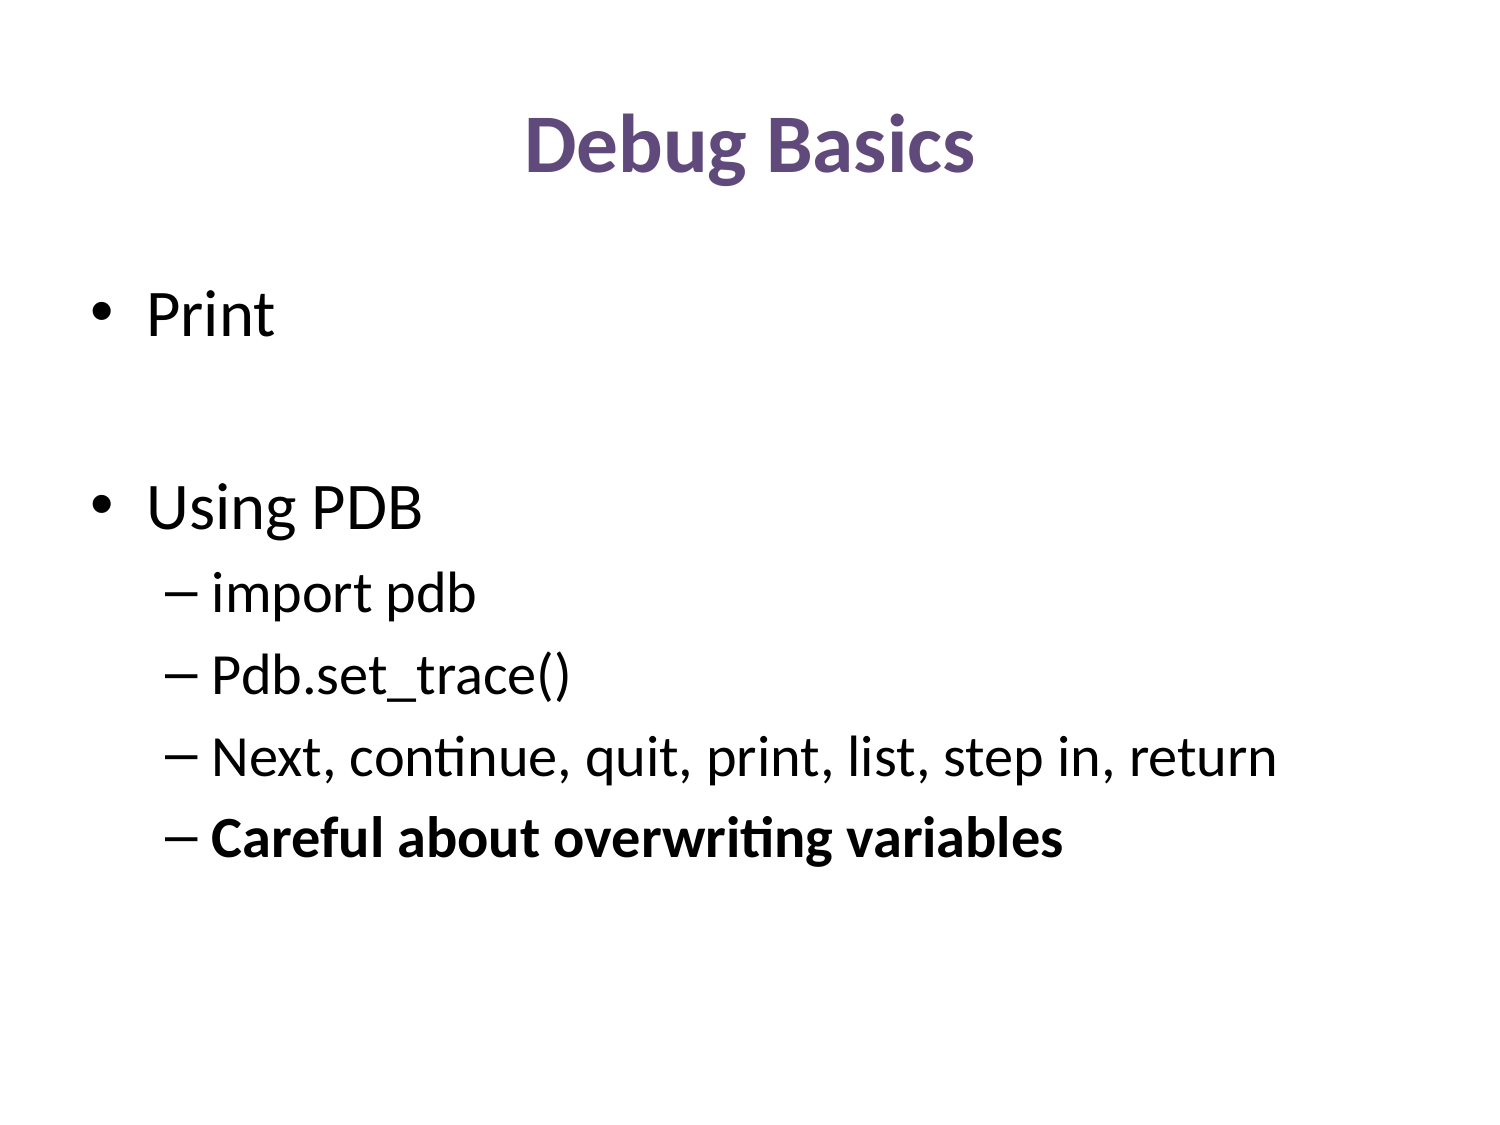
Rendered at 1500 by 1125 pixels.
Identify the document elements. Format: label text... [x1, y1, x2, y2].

title Debug Basics [74, 44, 1426, 233]
list Print Using PDB import pdb Pdb.set_trace() Next, continue, quit, print, list, step in, return Careful about overwriting variables [74, 262, 1426, 1006]
